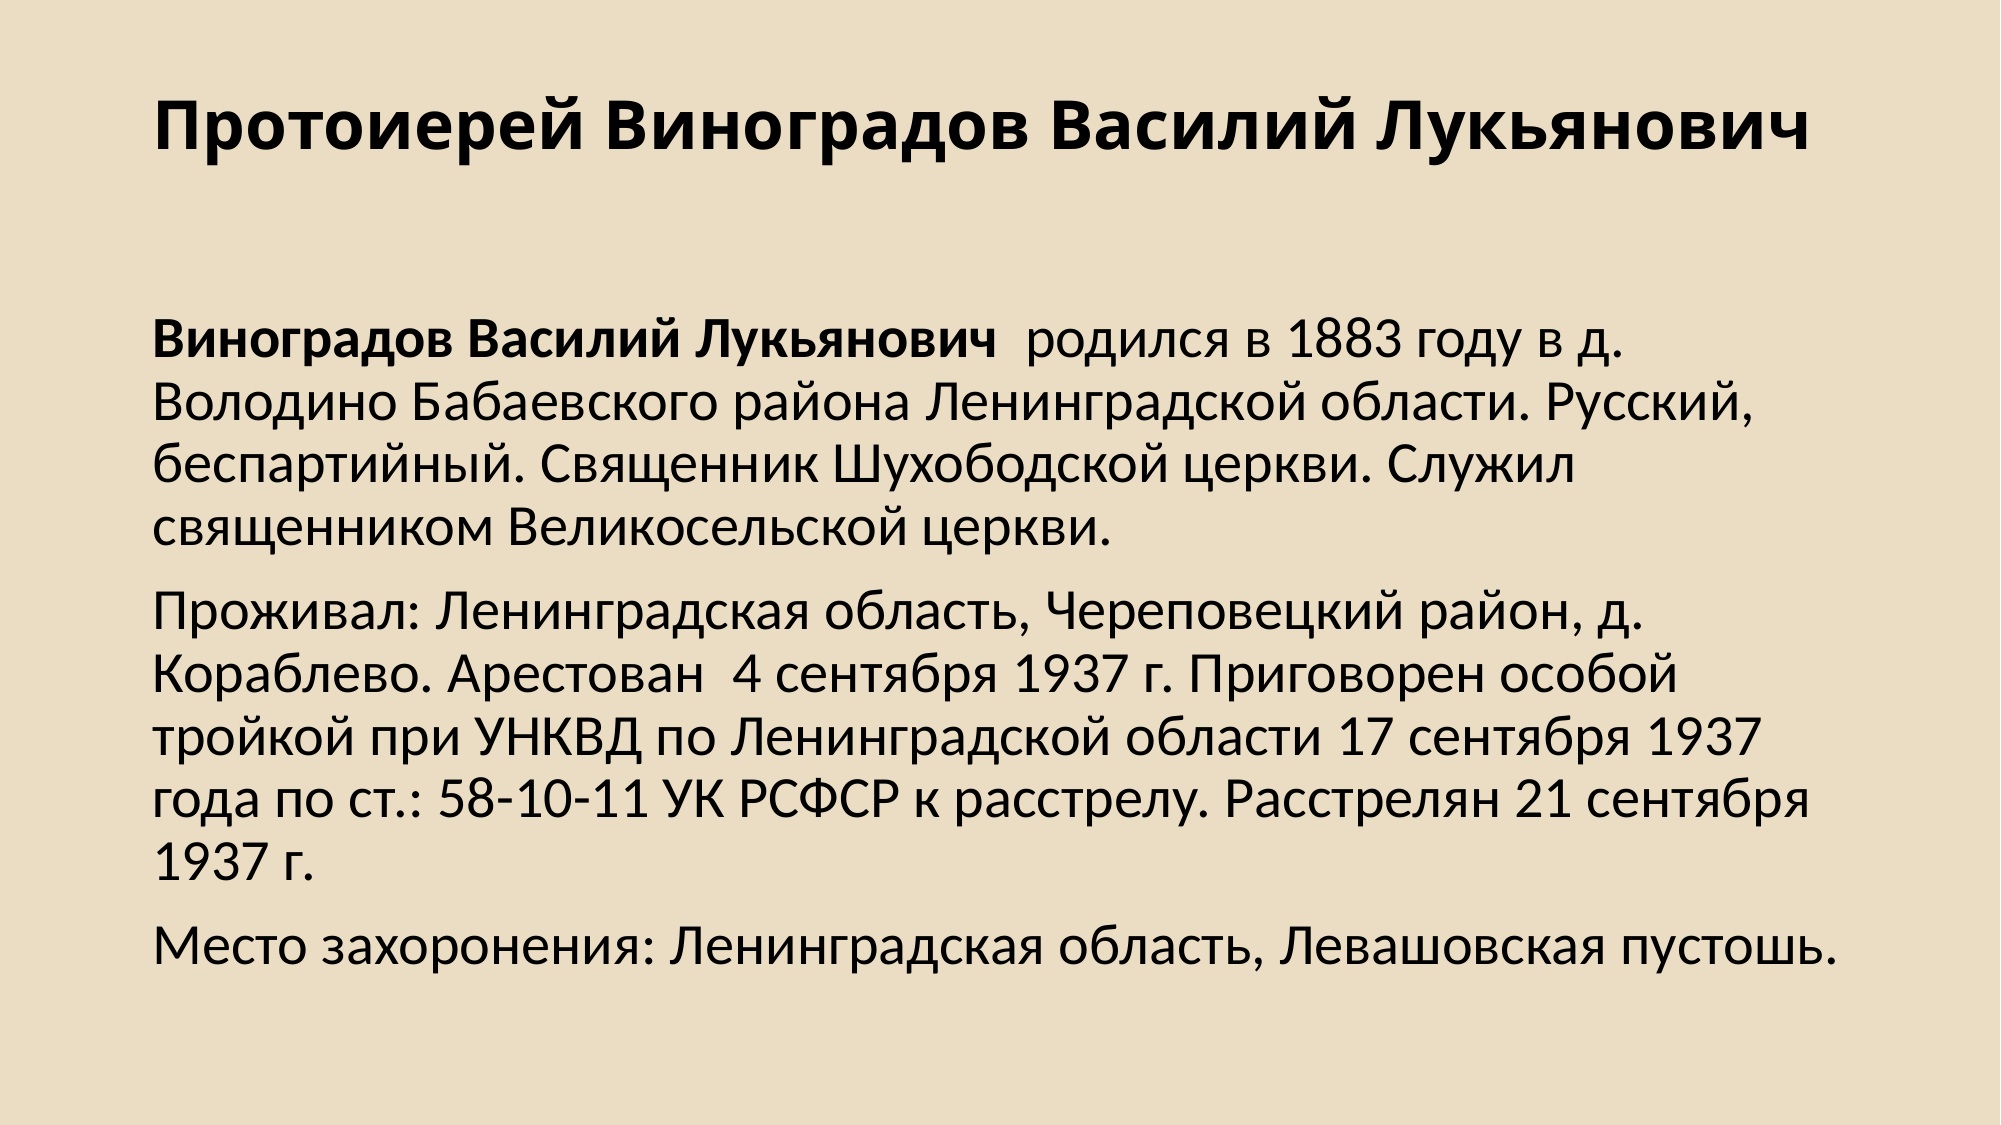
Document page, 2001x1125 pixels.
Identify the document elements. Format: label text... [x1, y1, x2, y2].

title Протоиерей Виноградов Василий Лукьянович [137, 59, 1863, 278]
list Виноградов Василий Лукьянович родился в 1883 году в д. Володино Бабаевского района Ленинградской области. Русский, беспартийный. Священник Шухободской церкви. Служил священником Великосельской церкви. Проживал: Ленинградская область, Череповецкий район, д. Кораблево. Арестован 4 сентября 1937 г. Приговорен особой тройкой при УНКВД по Ленинградской области 17 сентября 1937 года по ст.: 58-10-11 УК РСФСР к расстрелу. Расстрелян 21 сентября 1937 г. Место захоронения: Ленинградская область, Левашовская пустошь. [137, 299, 1863, 1014]
